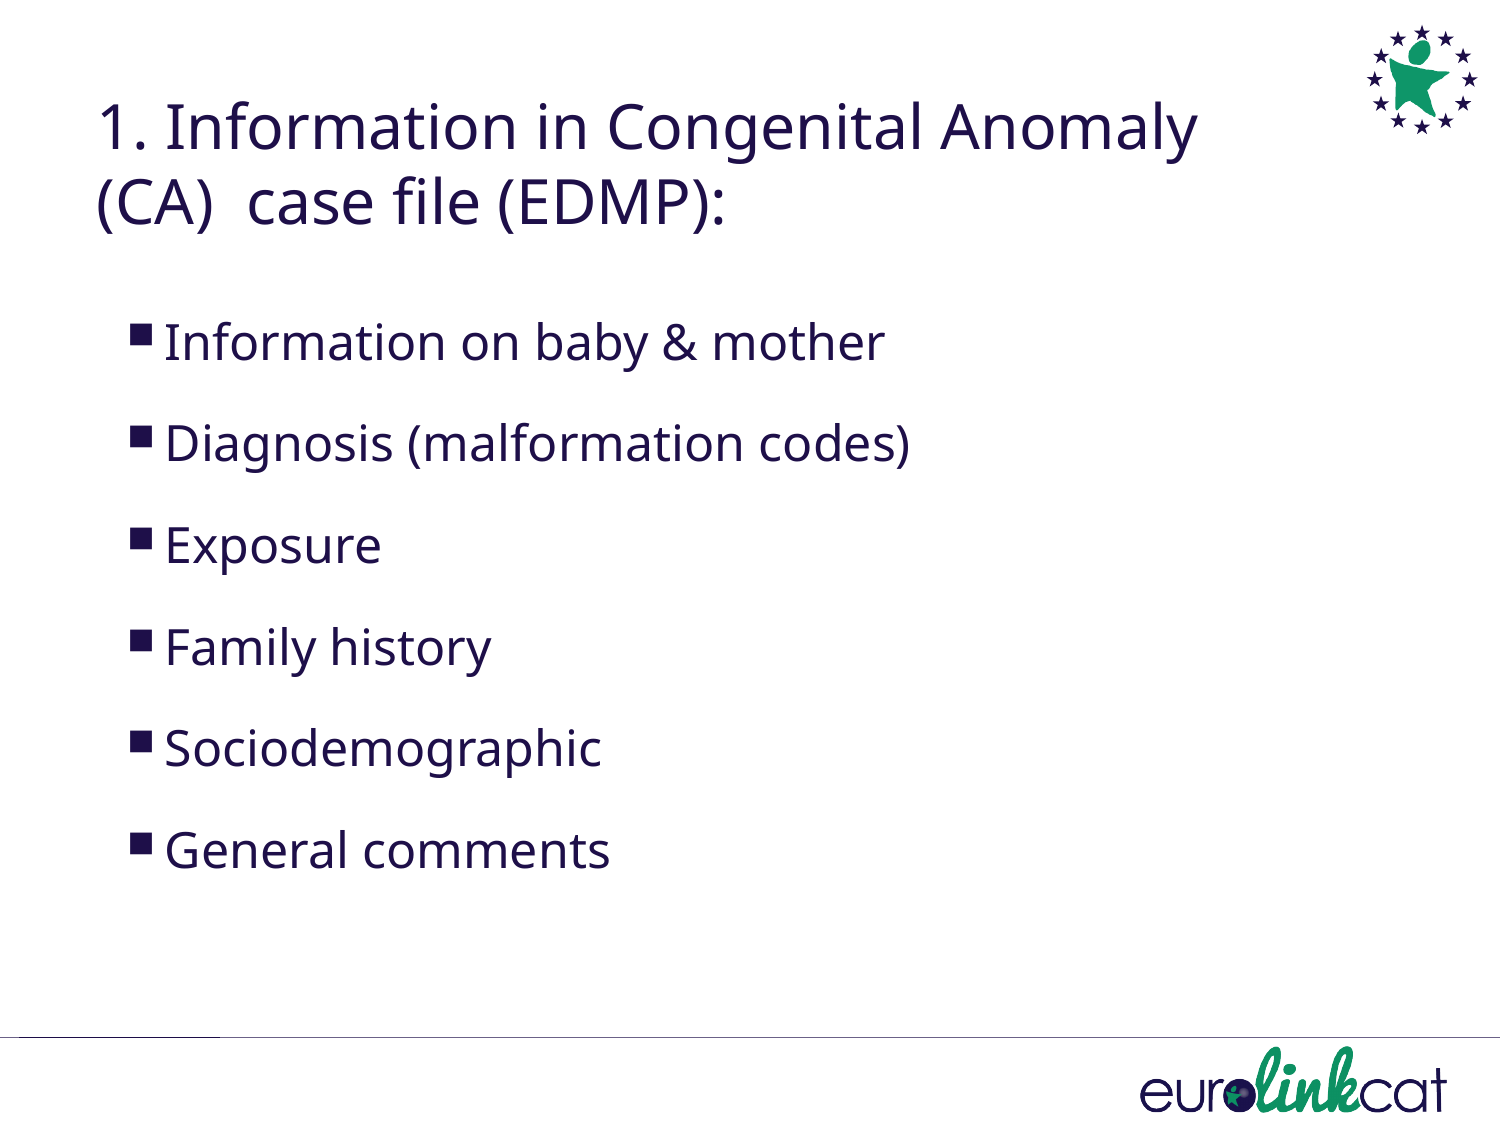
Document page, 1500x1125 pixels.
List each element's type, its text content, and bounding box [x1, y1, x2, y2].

title 1. Information in Congenital Anomaly (CA) case file (EDMP): [81, 79, 1322, 279]
list Information on baby & mother Diagnosis (malformation codes) Exposure Family history Sociodemographic General comments [112, 302, 1352, 965]
picture [1140, 1046, 1447, 1113]
